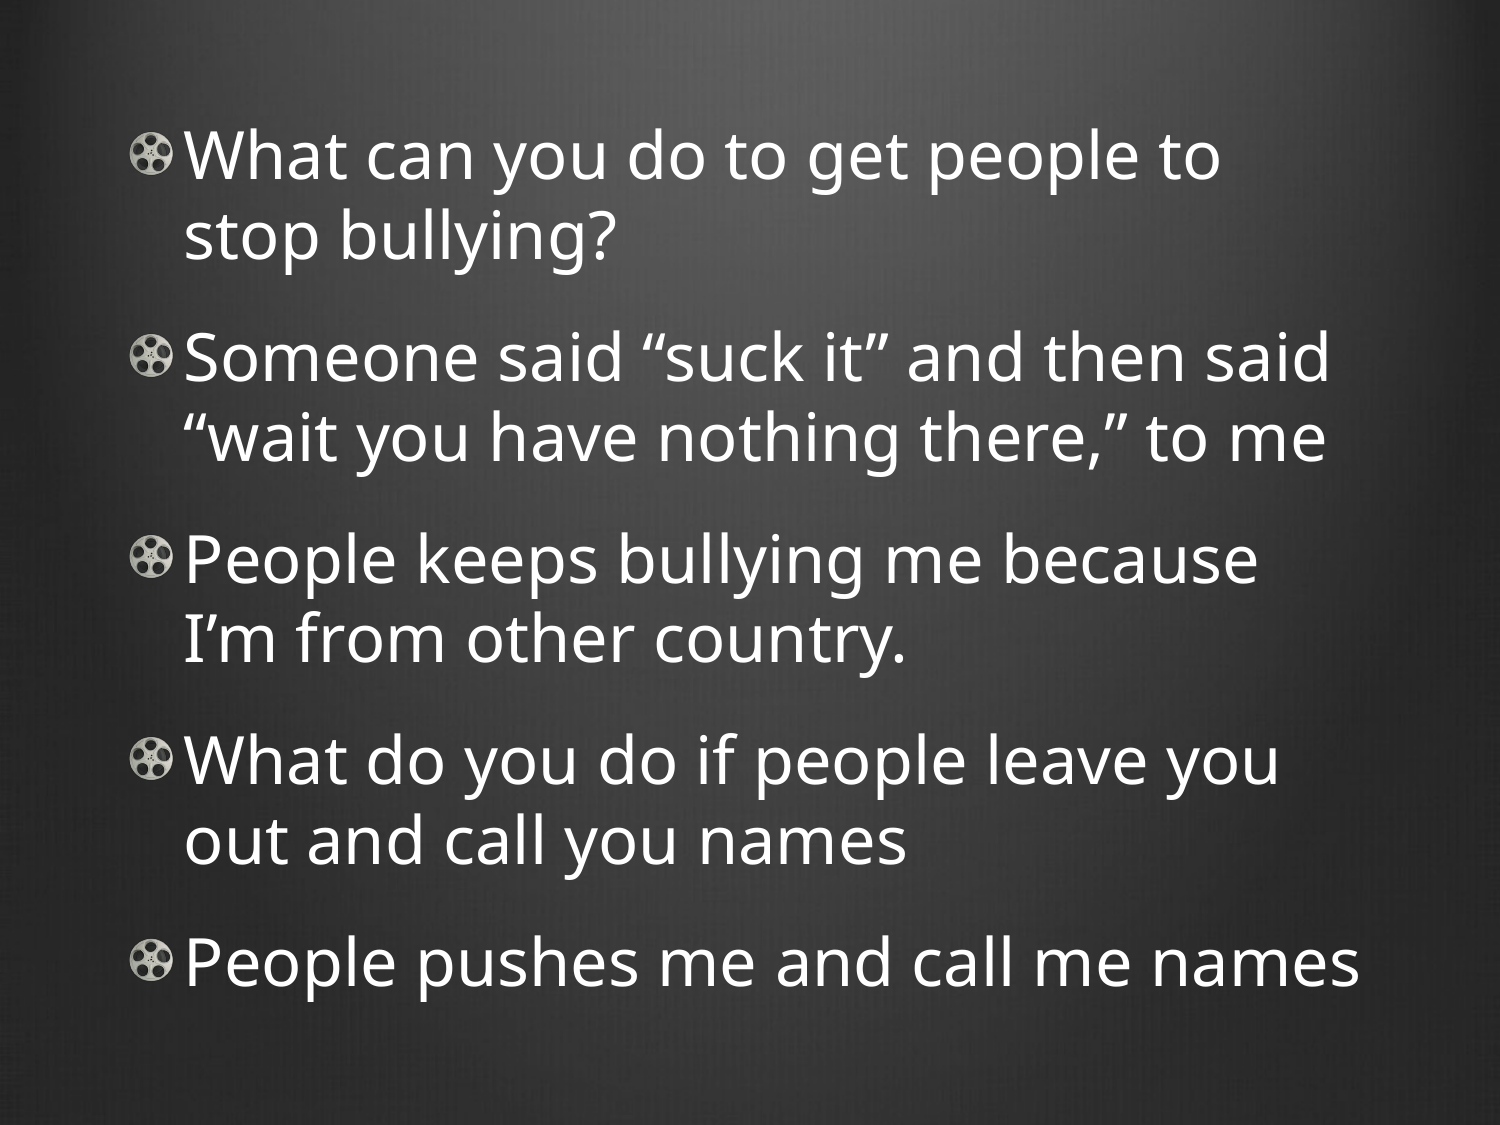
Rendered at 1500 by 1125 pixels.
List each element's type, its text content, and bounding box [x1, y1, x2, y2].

picture [127, 129, 175, 177]
list What can you do to get people to stop bullying? Someone said “suck it” and then said “wait you have nothing there,” to me People keeps bullying me because I’m from other country. What do you do if people leave you out and call you names People pushes me and call me names [112, 105, 1388, 1005]
picture [127, 331, 175, 379]
picture [127, 734, 175, 782]
picture [127, 532, 175, 580]
picture [127, 936, 175, 983]
